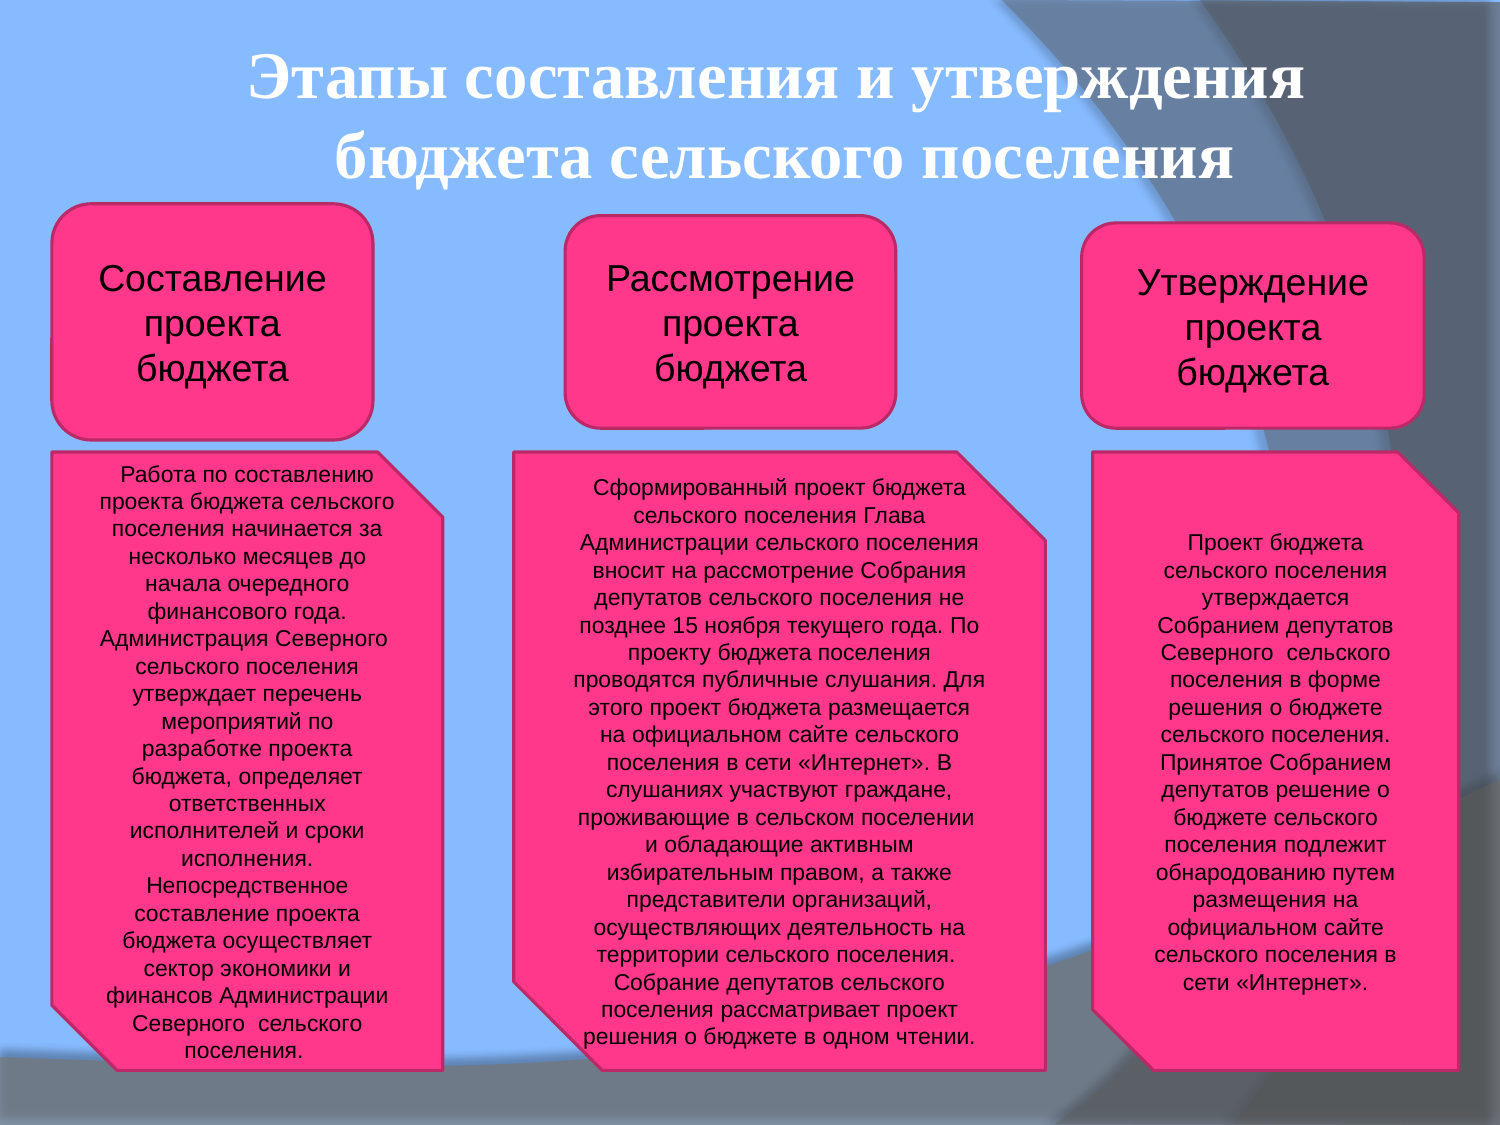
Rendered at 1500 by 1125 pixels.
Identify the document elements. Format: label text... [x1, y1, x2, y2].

text_box Рассмотрение проекта бюджета [563, 214, 898, 430]
text_box Сформированный проект бюджета сельского поселения Глава Администрации сельского поселения вносит на рассмотрение Собрания депутатов сельского поселения не позднее 15 ноября текущего года. По проекту бюджета поселения проводятся публичные слушания. Для этого проект бюджета размещается на официальном сайте сельского поселения в сети «Интернет». В слушаниях участвуют граждане, проживающие в сельском поселении и обладающие активным избирательным правом, а также представители организаций, осуществляющих деятельность на территории сельского поселения. Собрание депутатов сельского поселения рассматривает проект решения о бюджете в одном чтении. [512, 450, 1047, 1072]
text_box Проект бюджета сельского поселения утверждается Собранием депутатов Северного сельского поселения в форме решения о бюджете сельского поселения. Принятое Собранием депутатов решение о бюджете сельского поселения подлежит обнародованию путем размещения на официальном сайте сельского поселения в сети «Интернет». [1091, 450, 1461, 1072]
text_box Работа по составлению проекта бюджета сельского поселения начинается за несколько месяцев до начала очередного финансового года. Администрация Северного сельского поселения утверждает перечень мероприятий по разработке проекта бюджета, определяет ответственных исполнителей и сроки исполнения. Непосредственное составление проекта бюджета осуществляет сектор экономики и финансов Администрации Северного сельского поселения. [50, 450, 445, 1072]
text_box Утверждение проекта бюджета [1080, 221, 1426, 430]
text_box Этапы составления и утверждения бюджета сельского поселения [123, 42, 1446, 232]
text_box Составление проекта бюджета [50, 202, 375, 442]
